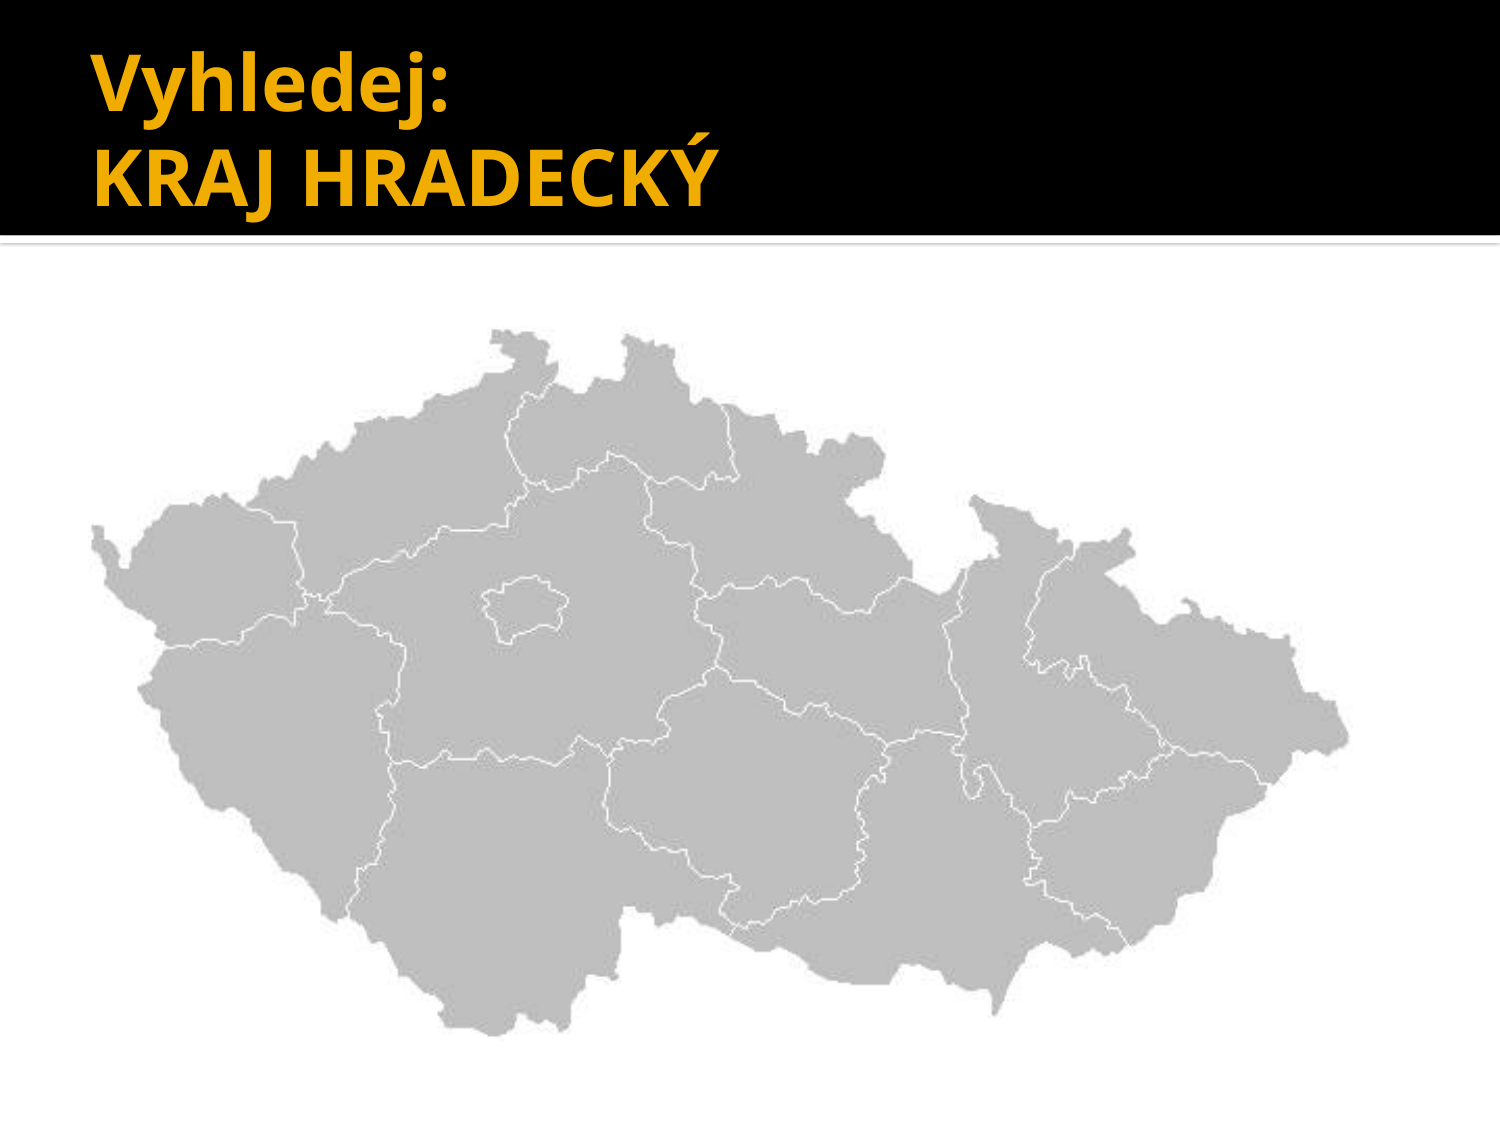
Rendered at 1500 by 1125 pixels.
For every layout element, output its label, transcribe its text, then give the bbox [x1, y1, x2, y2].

picture [88, 326, 1353, 1041]
title Vyhledej: KRAJ HRADECKÝ [75, 24, 1425, 231]
